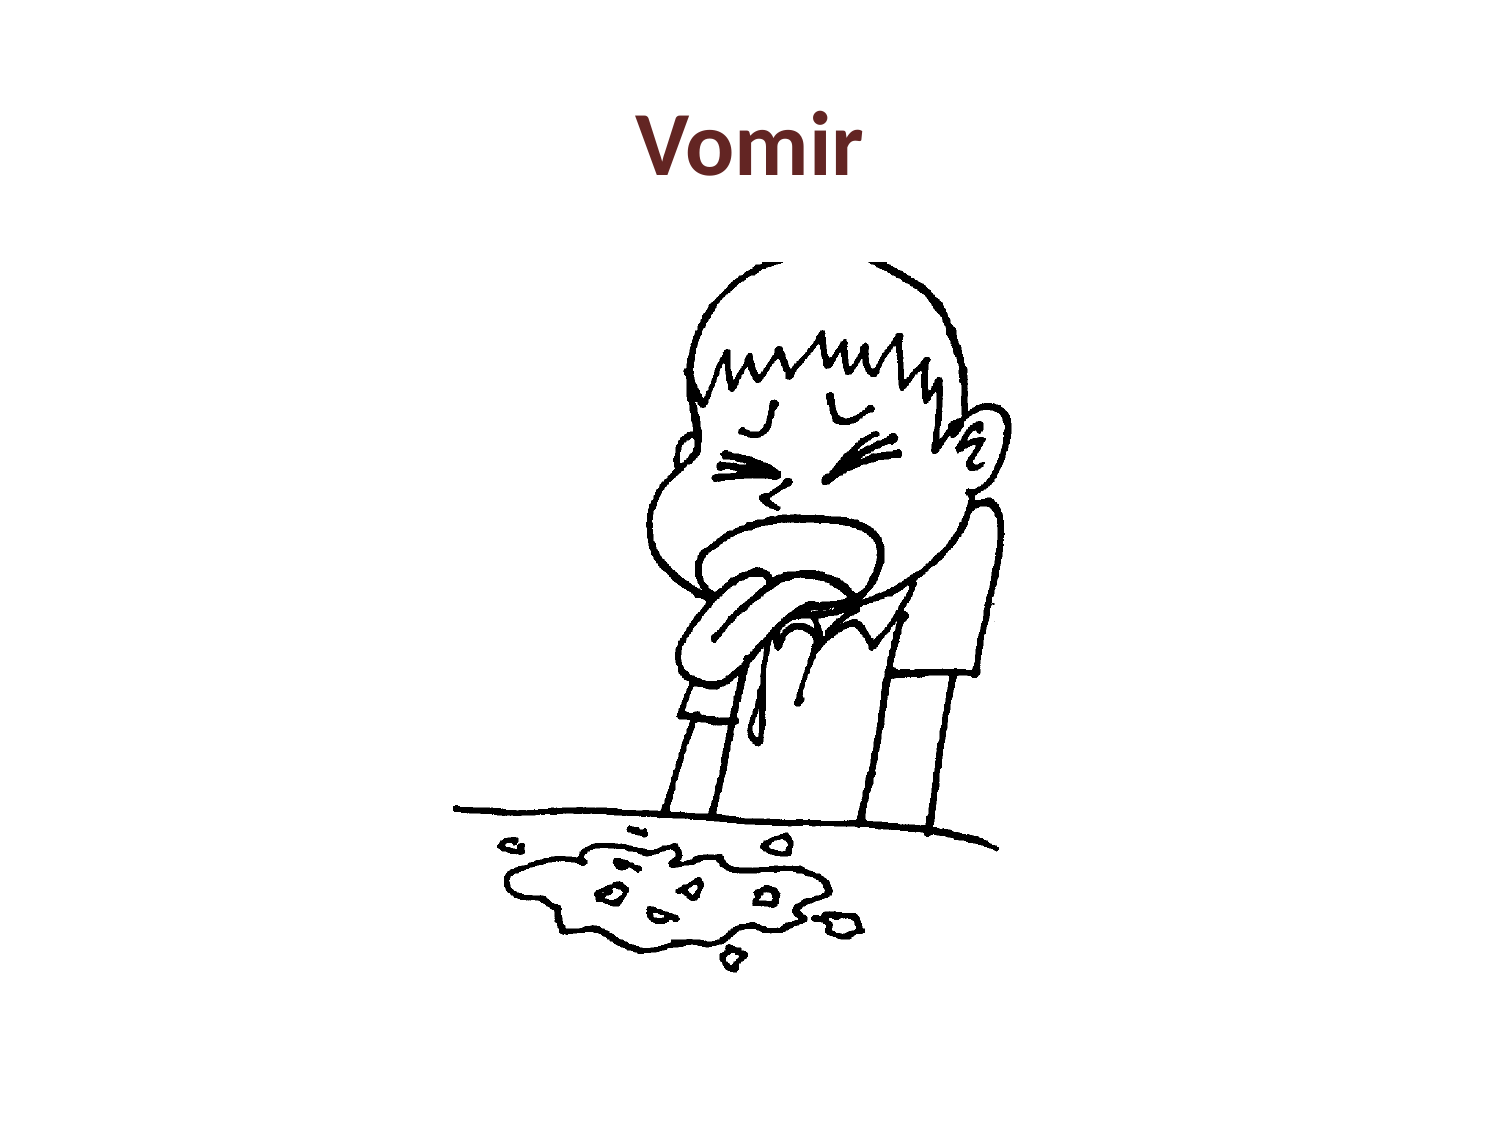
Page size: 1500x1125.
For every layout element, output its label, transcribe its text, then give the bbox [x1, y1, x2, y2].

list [442, 262, 1058, 1006]
title Vomir [75, 45, 1425, 233]
